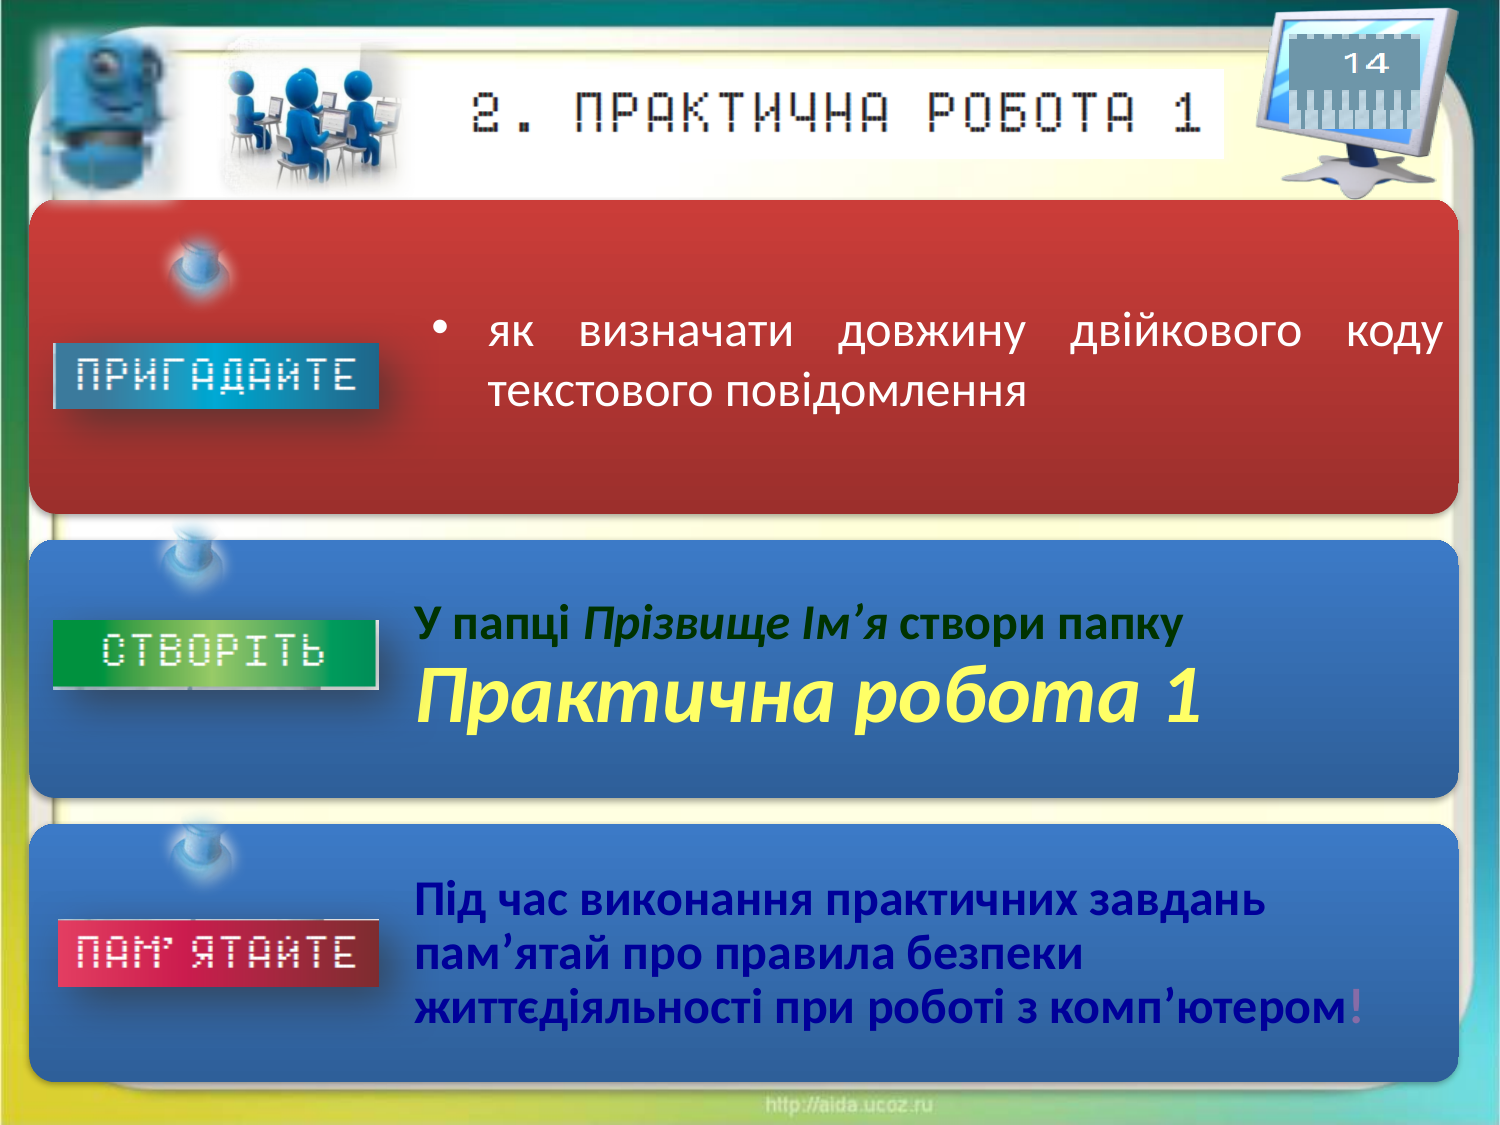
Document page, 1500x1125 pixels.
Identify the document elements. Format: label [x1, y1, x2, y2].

text_box [29, 199, 1459, 1083]
picture [0, 0, 1500, 1125]
